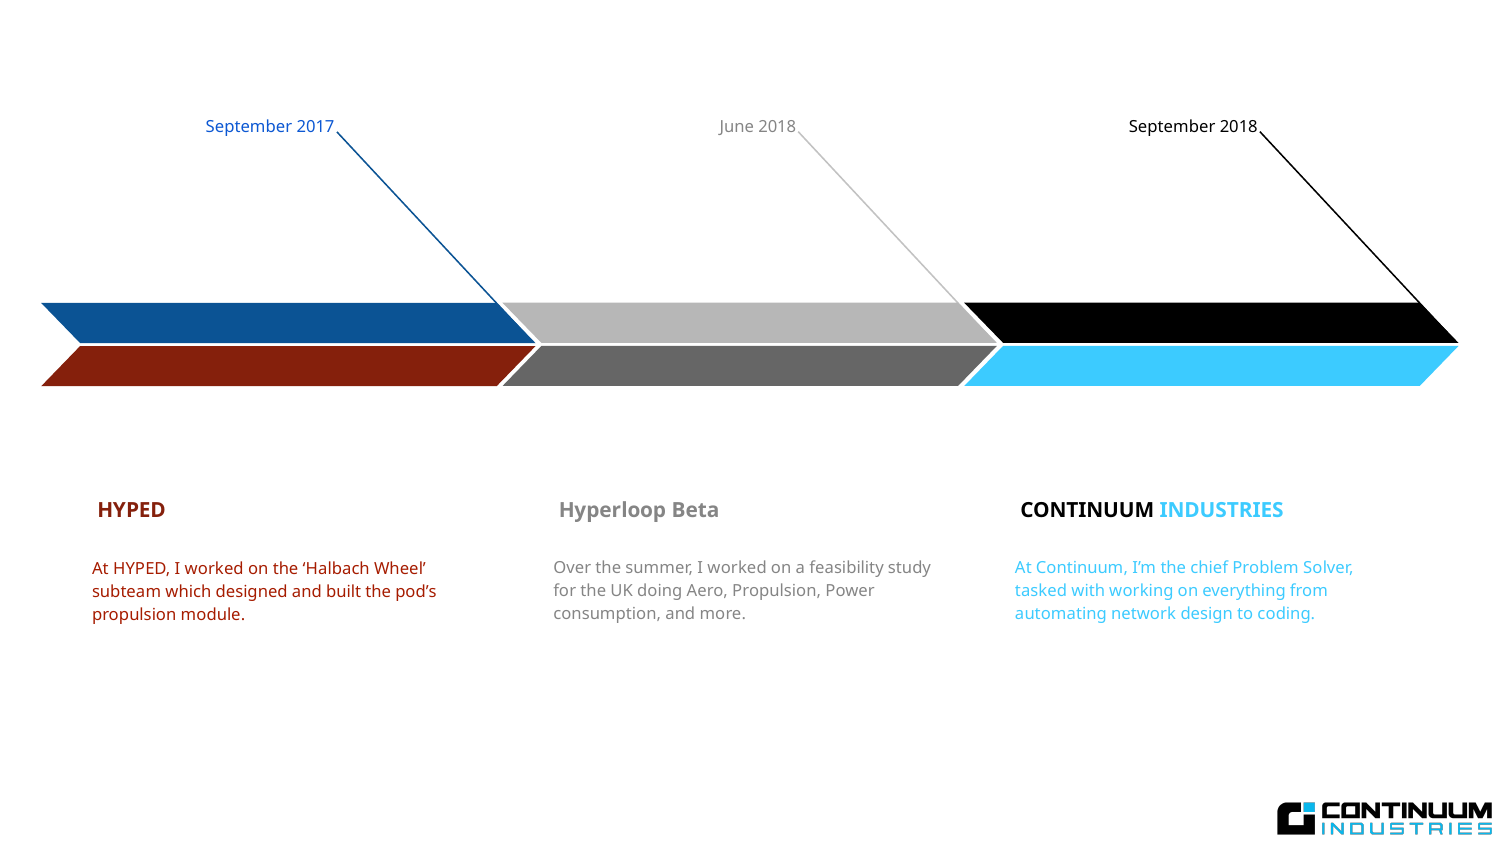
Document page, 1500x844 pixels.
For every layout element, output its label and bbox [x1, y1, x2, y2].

text_box [963, 97, 1459, 747]
text_box [502, 97, 962, 747]
text_box [41, 97, 501, 747]
picture [1269, 791, 1500, 844]
